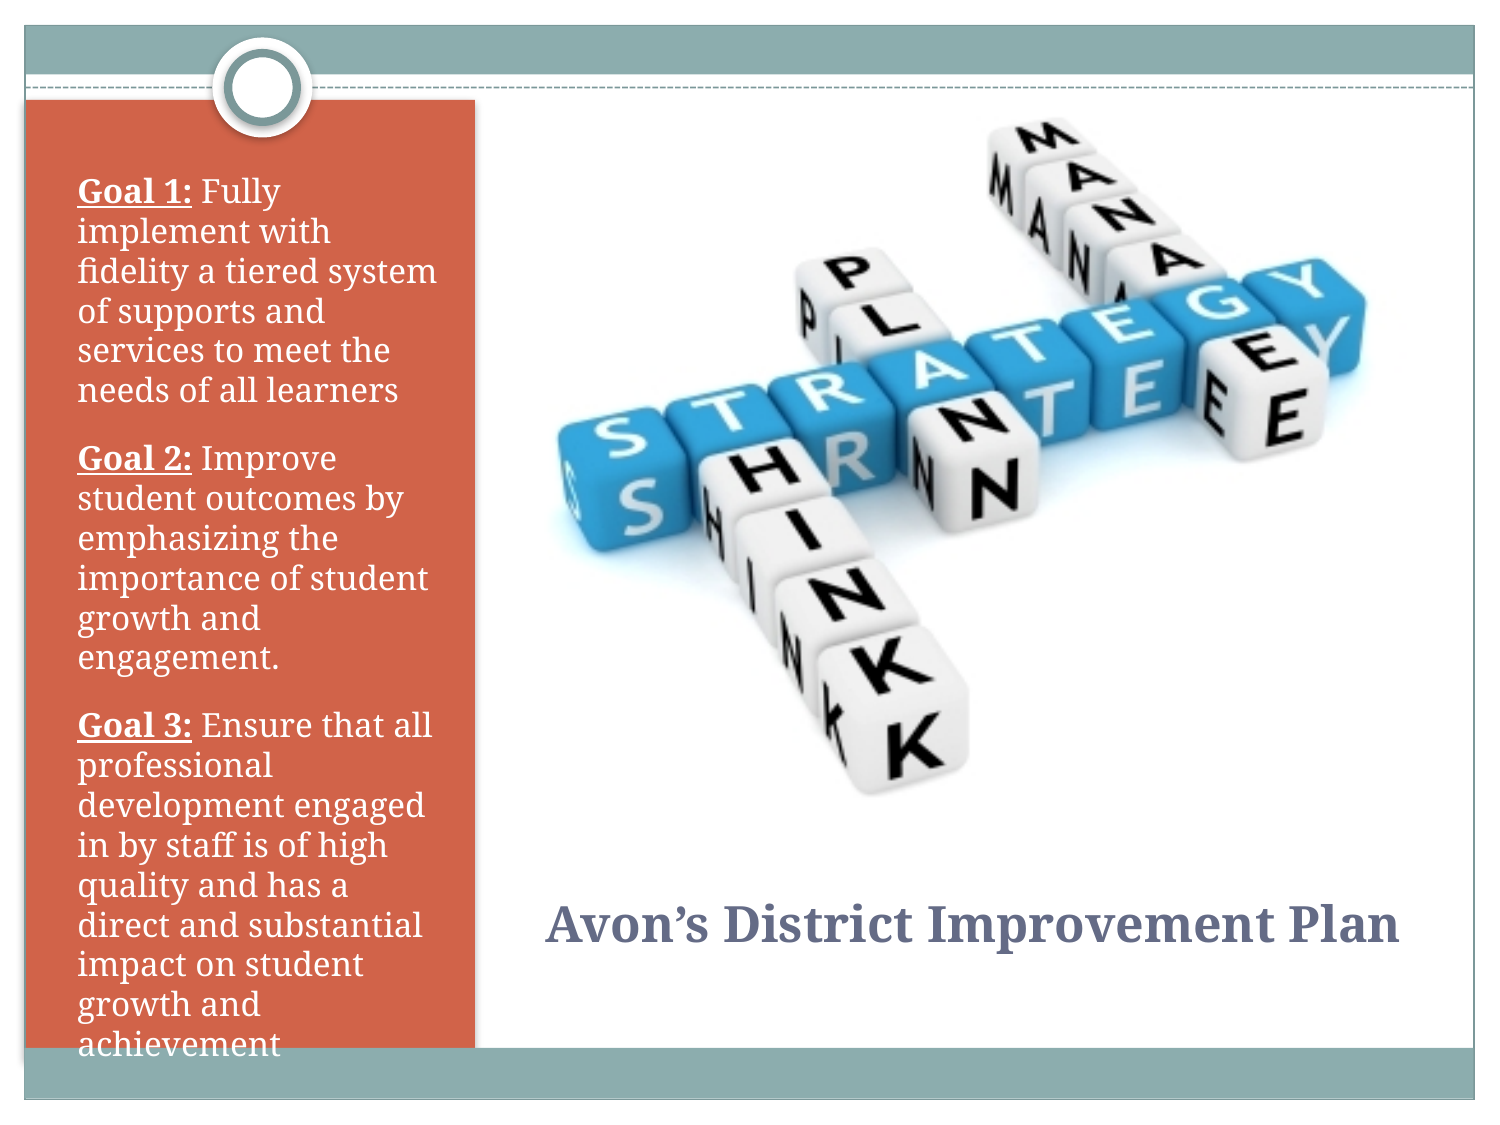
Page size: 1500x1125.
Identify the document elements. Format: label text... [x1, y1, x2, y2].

title Avon’s District Improvement Plan [491, 824, 1455, 1026]
picture [491, 99, 1455, 801]
list Goal 1: Fully implement with fidelity a tiered system of supports and services to meet the needs of all learners Goal 2: Improve student outcomes by emphasizing the importance of student growth and engagement. Goal 3: Ensure that all professional development engaged in by staff is of high quality and has a direct and substantial impact on student growth and achievement [62, 162, 463, 1026]
